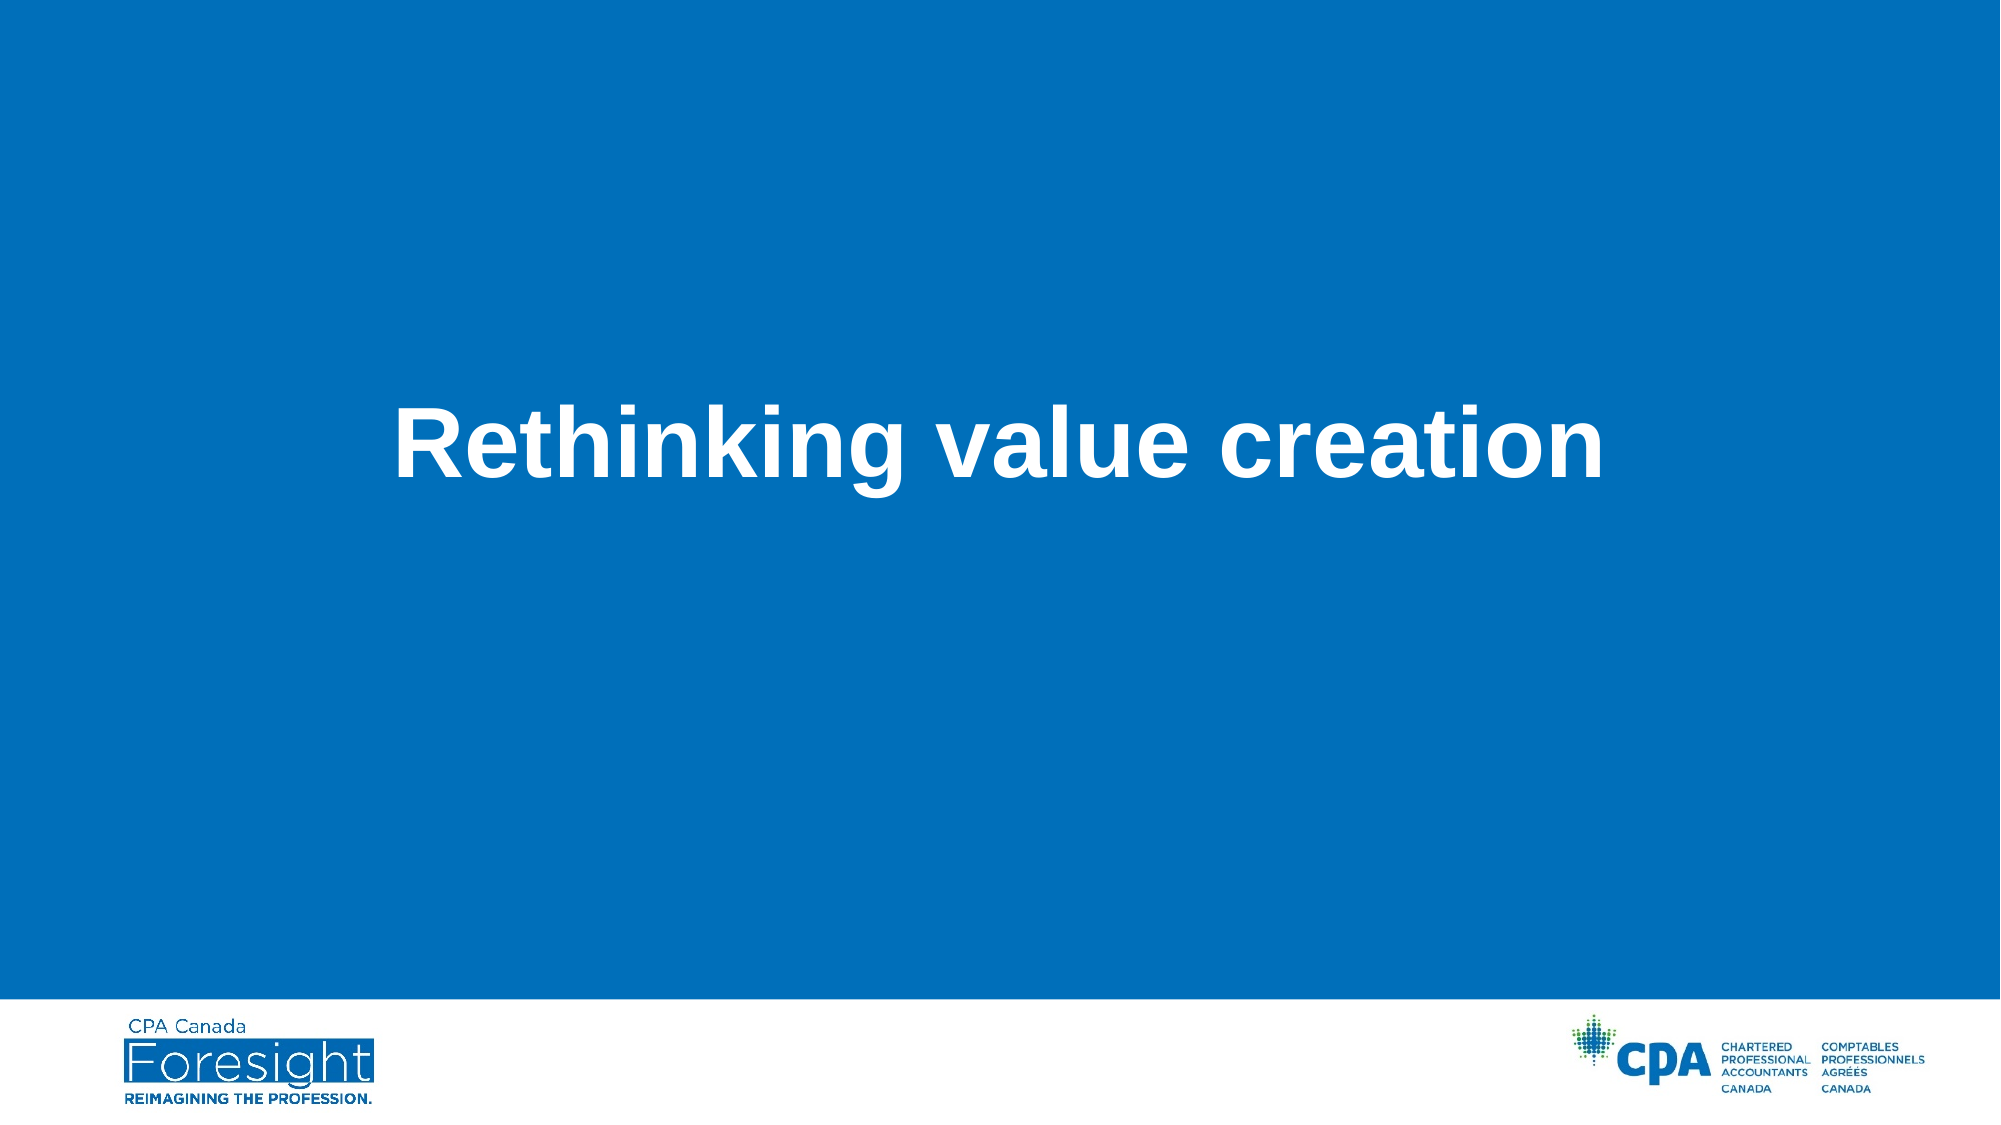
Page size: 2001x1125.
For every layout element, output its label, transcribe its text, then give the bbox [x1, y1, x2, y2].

title Rethinking value creation [137, 336, 1863, 554]
picture [114, 1010, 383, 1113]
picture [1566, 1010, 1930, 1096]
